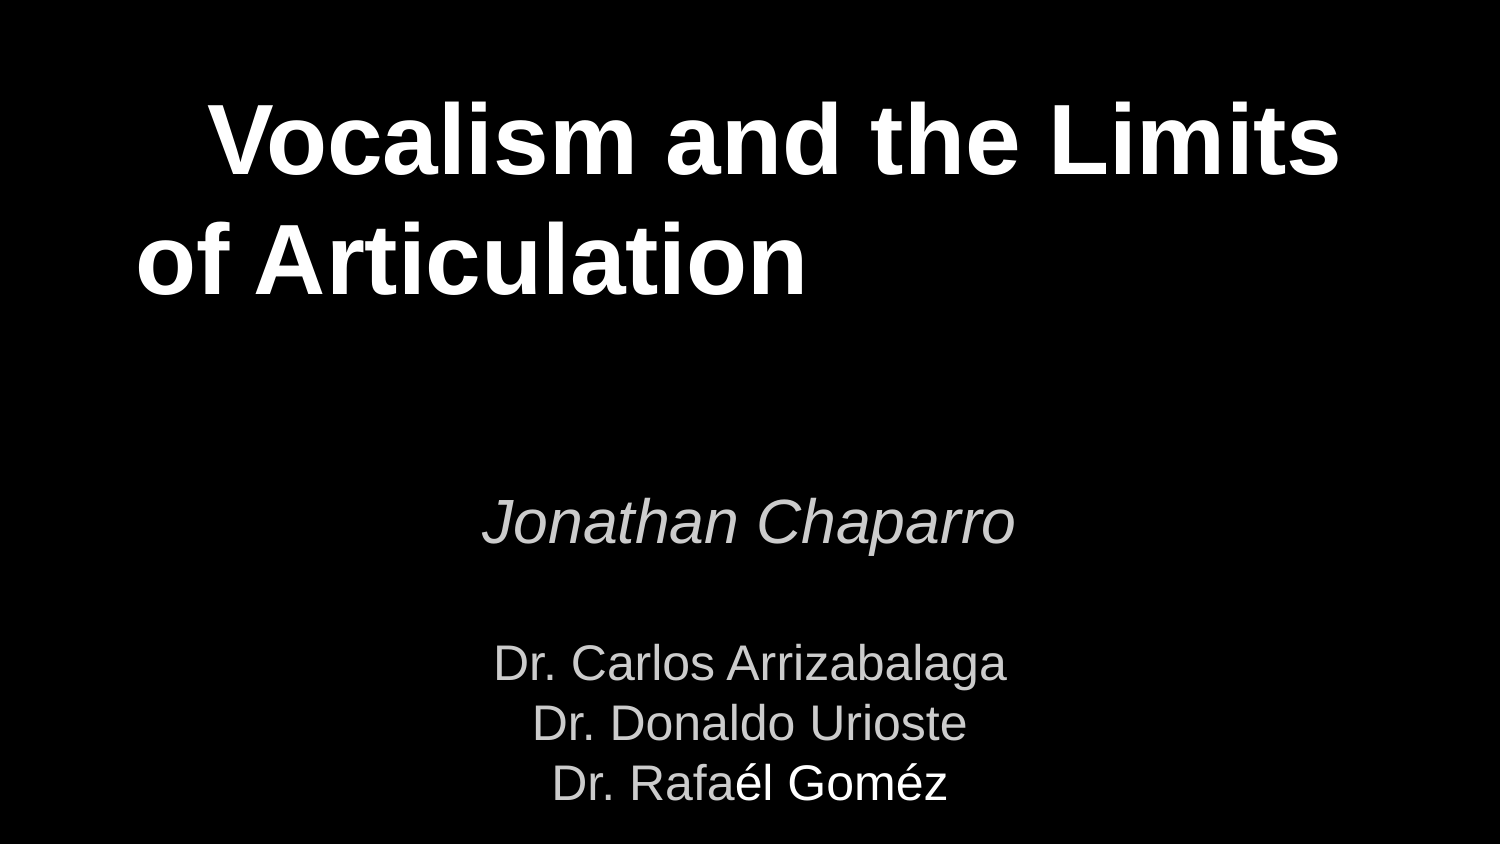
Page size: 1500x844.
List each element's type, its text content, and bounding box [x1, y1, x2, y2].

title Vocalism and the Limits of Articulation [112, 259, 1388, 450]
subtitle Jonathan Chaparro Dr. Carlos Arrizabalaga Dr. Donaldo Urioste Dr. Rafaél Goméz [112, 465, 1388, 595]
